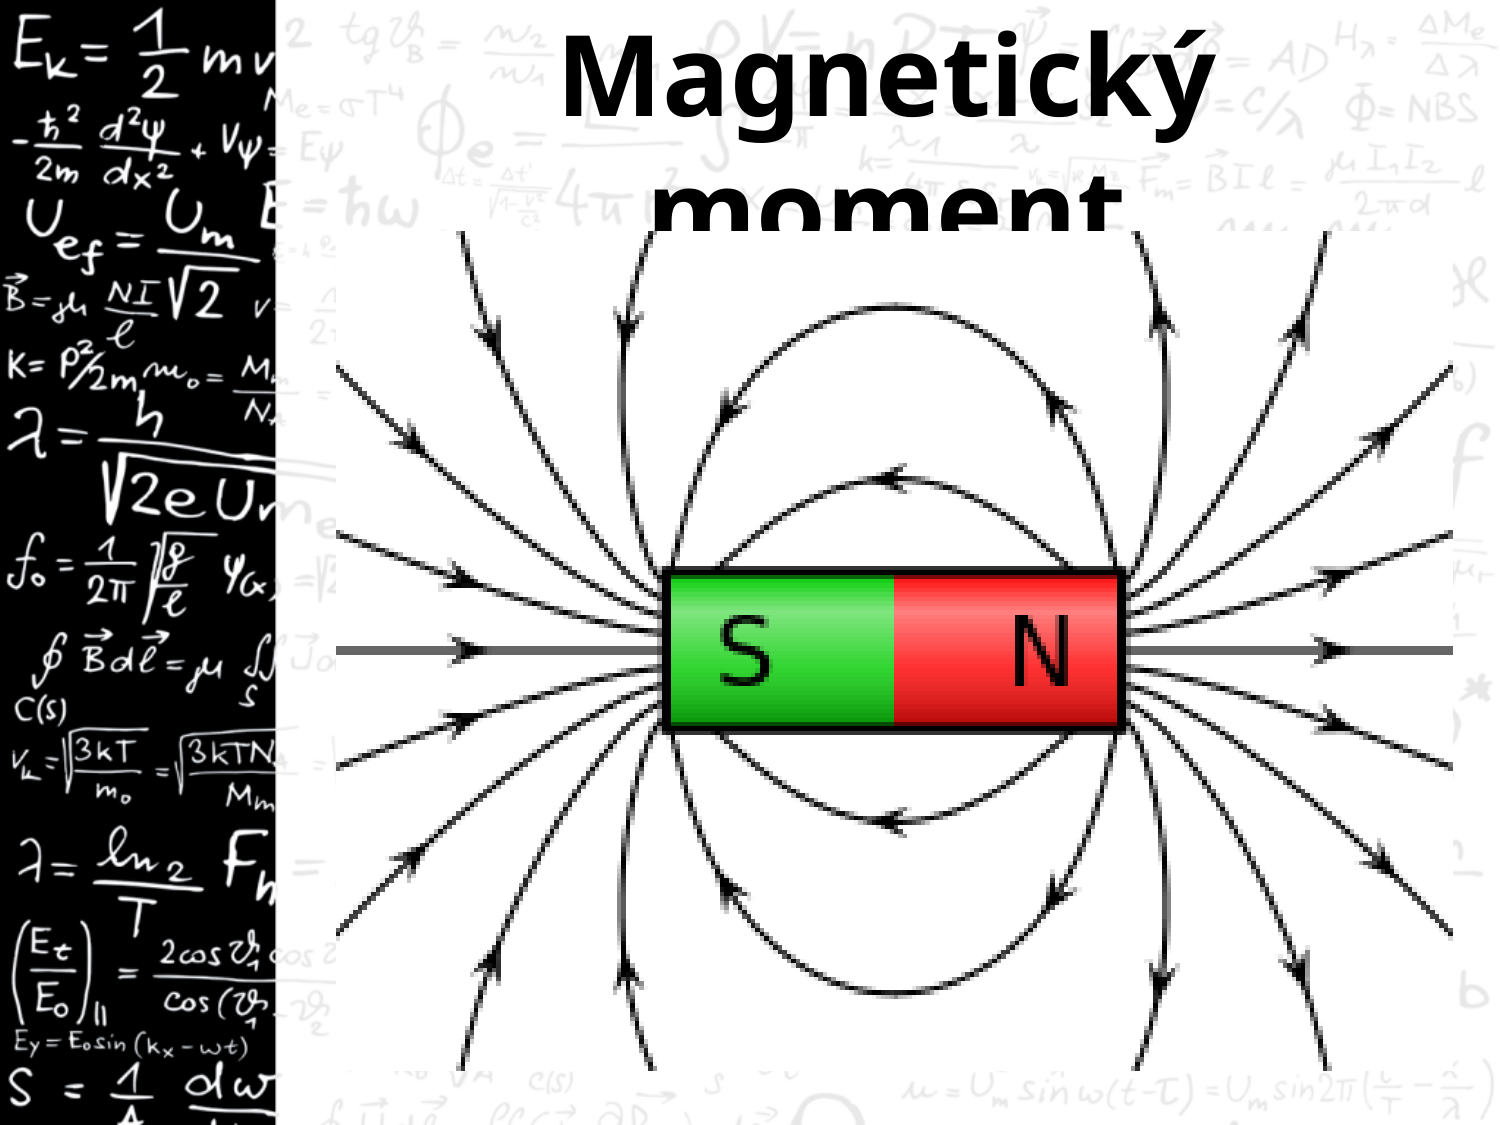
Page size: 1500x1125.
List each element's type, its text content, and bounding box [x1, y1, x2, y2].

picture [0, 0, 1500, 1125]
title Magnetický moment [312, 45, 1461, 233]
